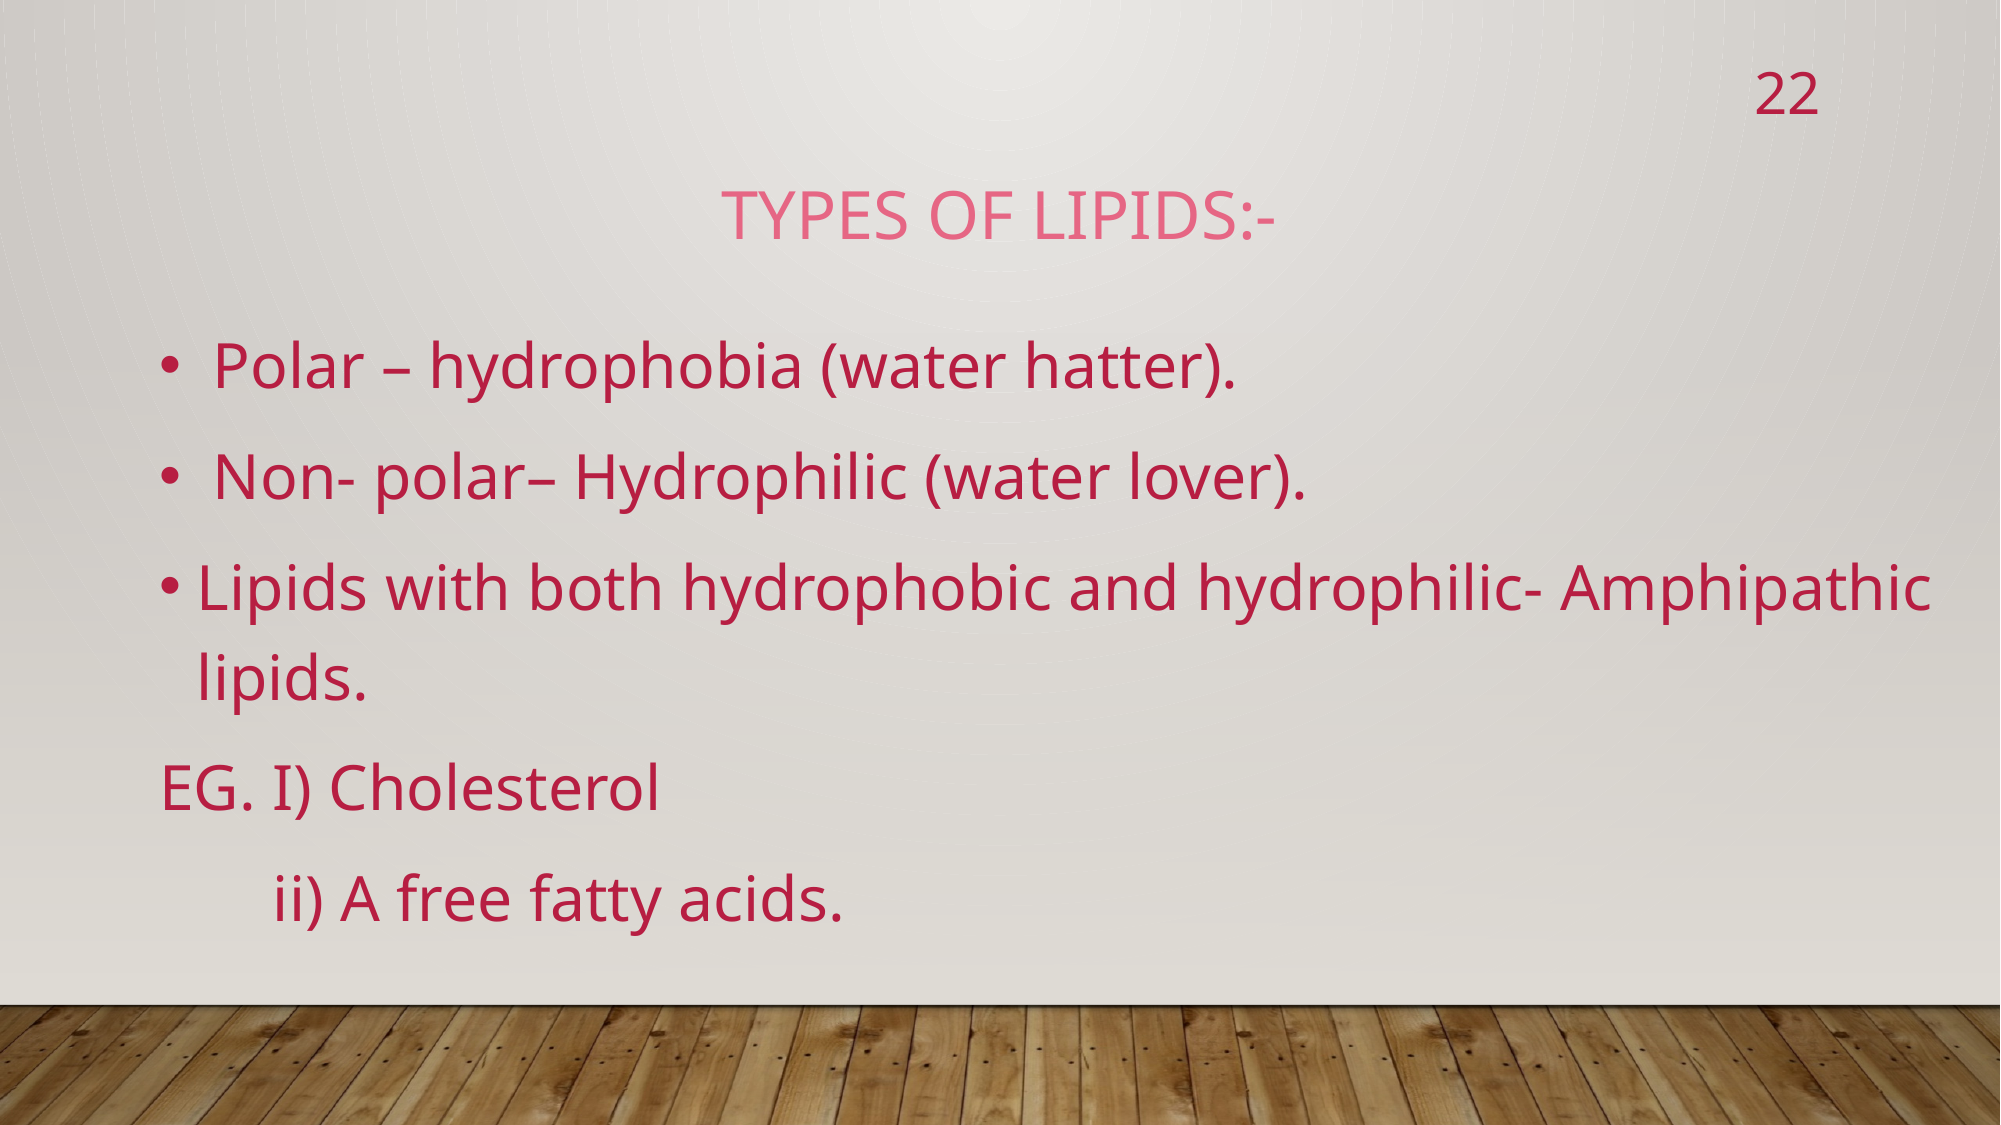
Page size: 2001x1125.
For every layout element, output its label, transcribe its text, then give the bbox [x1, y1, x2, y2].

slide_number 22 [1698, 48, 1836, 175]
text_box Types of lipids:- [212, 131, 1788, 304]
text_box Polar – hydrophobia (water hatter). Non- polar– Hydrophilic (water lover). Lipids with both hydrophobic and hydrophilic- Amphipathic lipids. EG. I) Cholesterol ii) A free fatty acids. [144, 304, 2000, 993]
picture [0, 1005, 2000, 1125]
